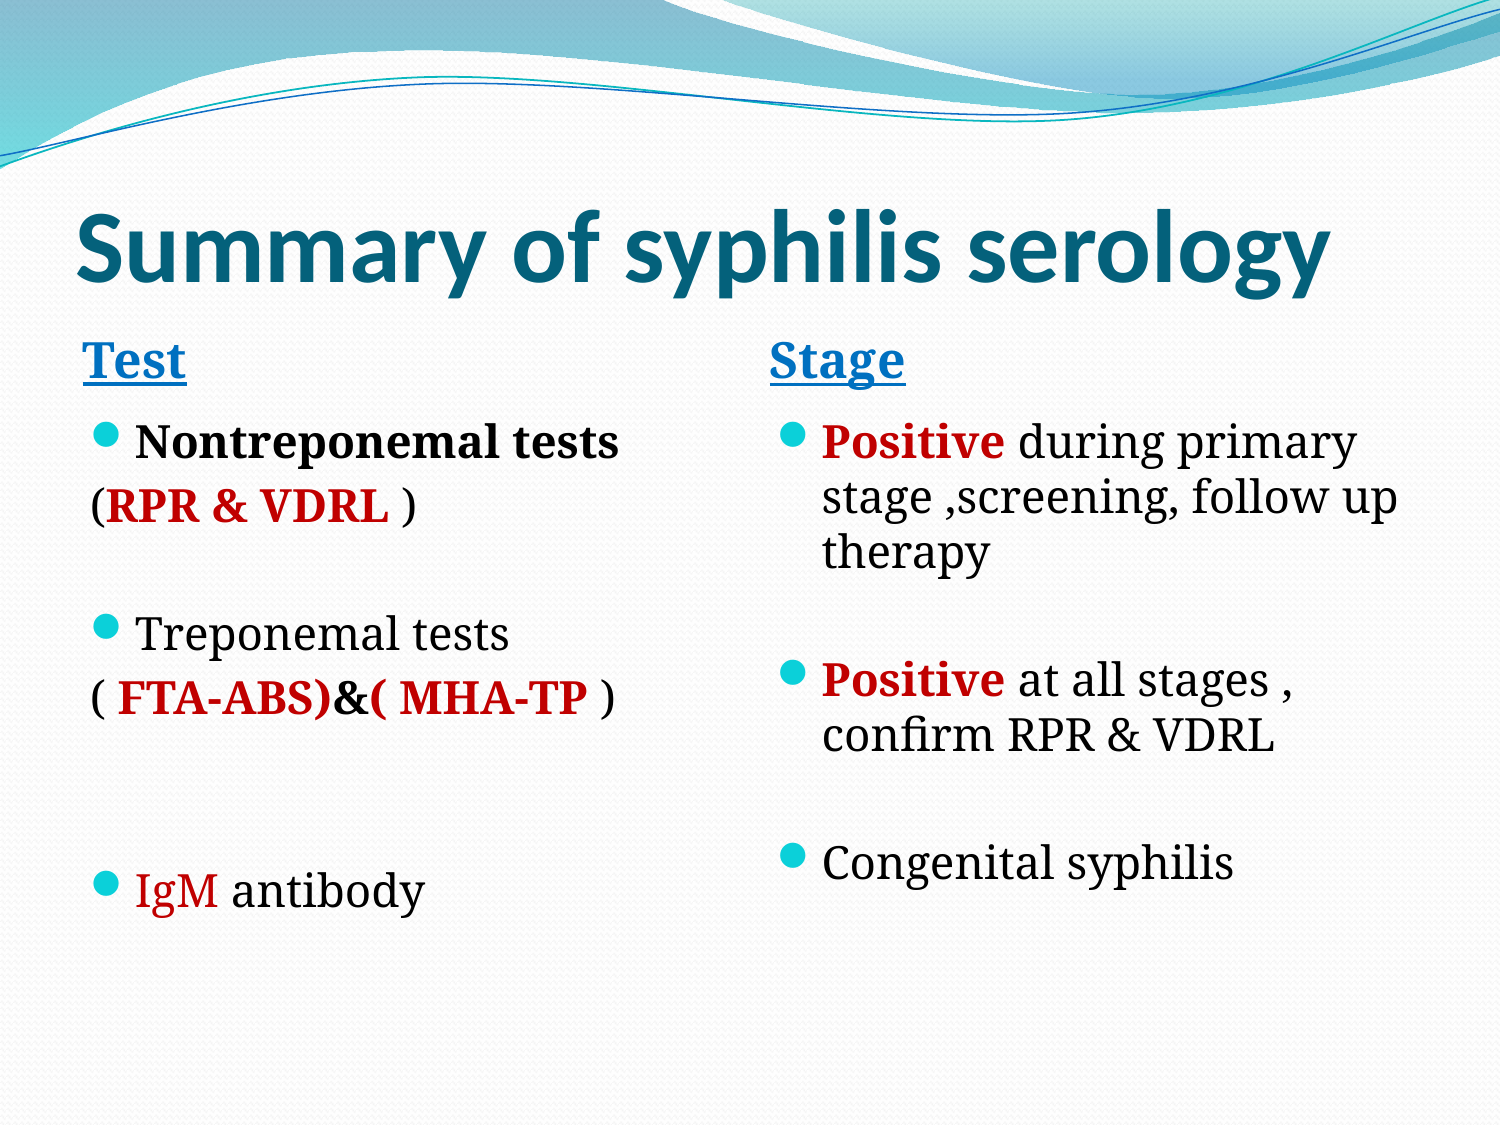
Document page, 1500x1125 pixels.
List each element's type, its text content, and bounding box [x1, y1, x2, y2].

list Positive during primary stage ,screening, follow up therapy Positive at all stages , confirm RPR & VDRL Congenital syphilis [761, 412, 1425, 1044]
list Test [75, 304, 738, 412]
list Nontreponemal tests (RPR & VDRL ) Treponemal tests ( FTA-ABS)&( MHA-TP ) IgM antibody [75, 412, 738, 1044]
list Stage [761, 305, 1425, 412]
title Summary of syphilis serology [75, 115, 1425, 303]
